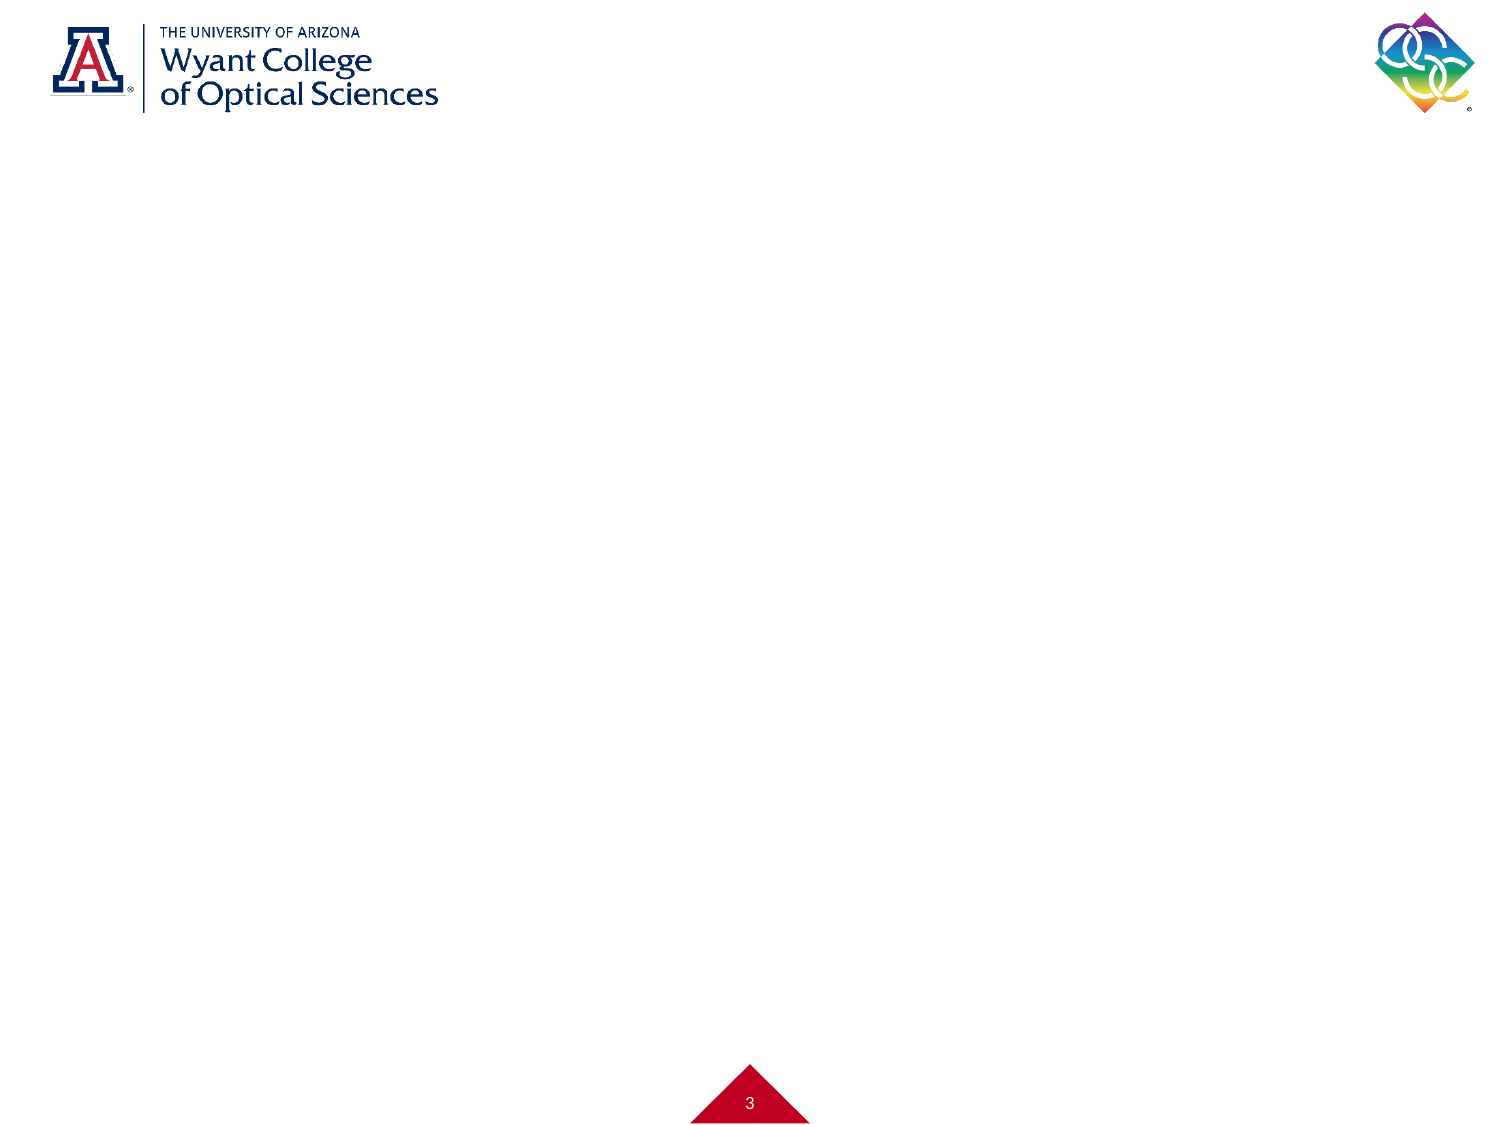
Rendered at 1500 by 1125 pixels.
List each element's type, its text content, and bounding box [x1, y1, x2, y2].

slide_number 3 [712, 1079, 788, 1124]
picture [50, 24, 438, 113]
picture [1374, 12, 1475, 113]
